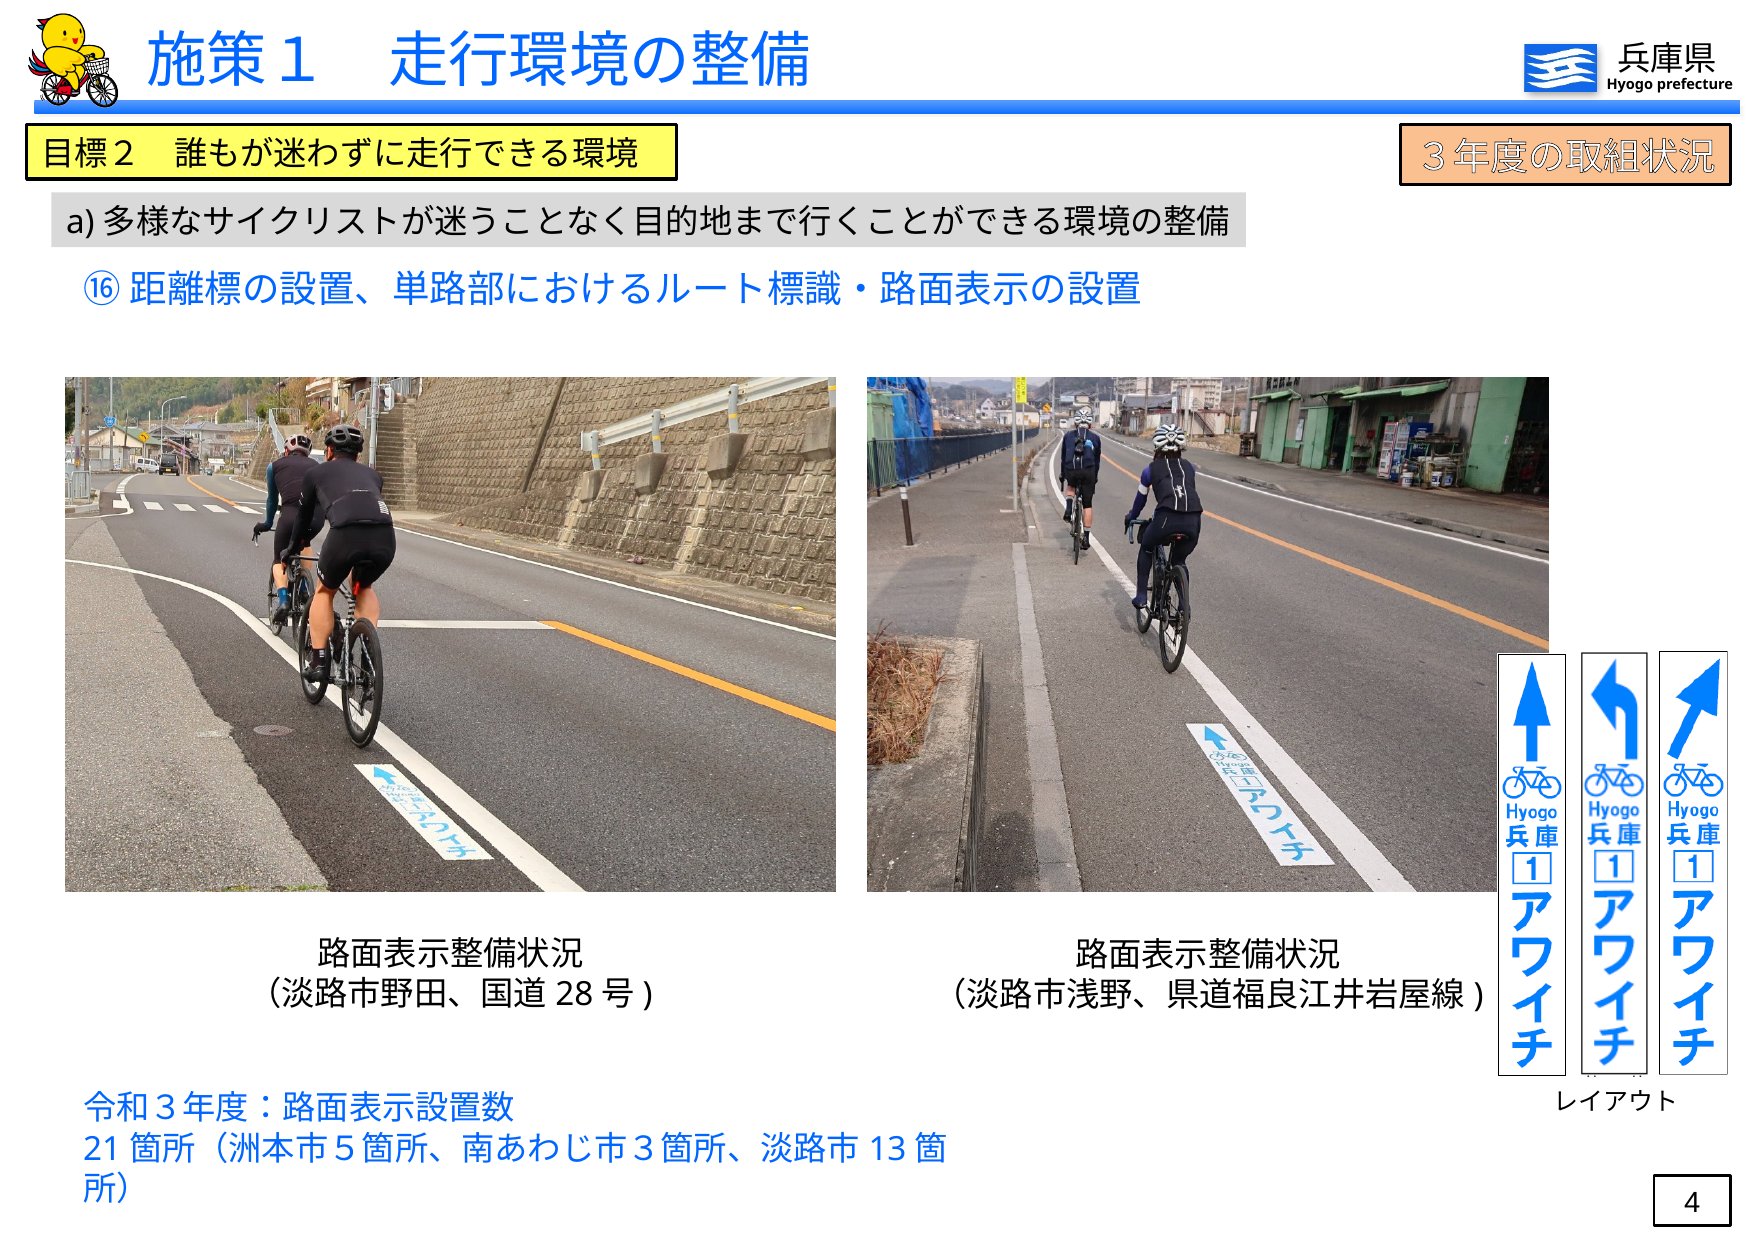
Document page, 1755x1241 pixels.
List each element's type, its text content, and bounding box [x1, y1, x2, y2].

text_box ⑯距離標の設置、単路部におけるルート標識・路面表示の設置 [68, 257, 1632, 318]
text_box a)多様なサイクリストが迷うことなく目的地まで行くことができる環境の整備 [51, 192, 1246, 248]
picture [867, 377, 1567, 1077]
text_box 令和３年度：路面表示設置数 21箇所（洲本市５箇所、南あわじ市３箇所、淡路市13箇所） [68, 1079, 1019, 1214]
text_box 路面表示整備状況 （淡路市野田、国道28号) [233, 924, 668, 1020]
picture [64, 377, 836, 892]
text_box 目標２ 誰もが迷わずに走行できる環境 [26, 136, 677, 180]
picture [1580, 650, 1649, 1078]
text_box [2, 0, 1749, 125]
picture [1659, 651, 1728, 1076]
text_box 路面表示整備状況 （淡路市浅野、県道福良江井岩屋線) [918, 925, 1492, 1021]
text_box レイアウト [1502, 1083, 1731, 1129]
text_box ３年度の取組状況 [1400, 136, 1731, 185]
text_box 4 [1654, 1175, 1731, 1226]
